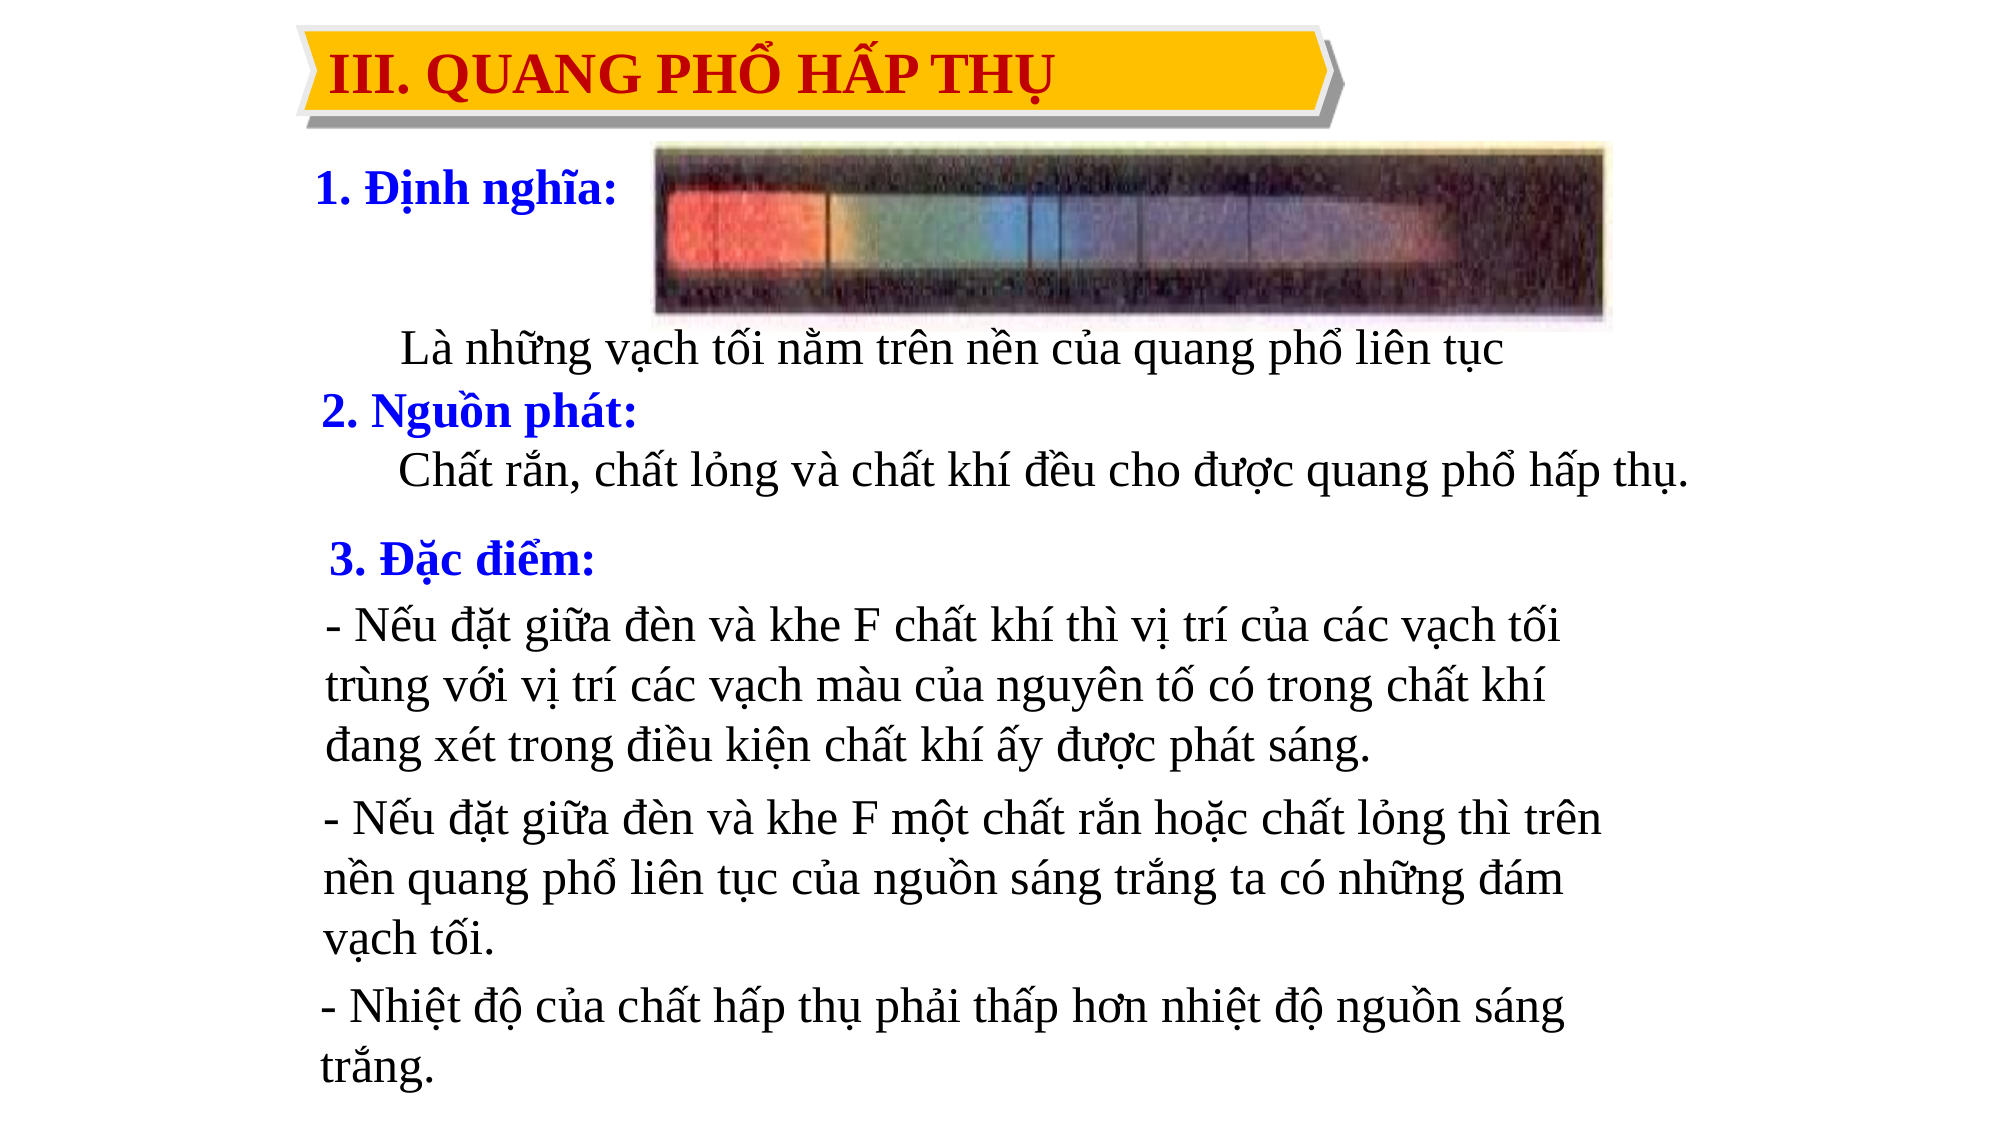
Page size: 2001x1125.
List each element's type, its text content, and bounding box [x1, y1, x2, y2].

text_box - Nếu đặt giữa đèn và khe F chất khí thì vị trí của các vạch tối trùng với vị trí các vạch màu của nguyên tố có trong chất khí đang xét trong điều kiện chất khí ấy được phát sáng. [310, 584, 1649, 779]
text_box Là những vạch tối nằm trên nền của quang phổ liên tục [386, 306, 1706, 428]
text_box Chất rắn, chất lỏng và chất khí đều cho được quang phổ hấp thụ. [384, 428, 1706, 564]
text_box 1. Định nghĩa: [299, 147, 649, 223]
text_box III. QUANG PHỔ HẤP THỤ [299, 28, 1331, 113]
text_box 2. Nguồn phát: [306, 370, 386, 446]
text_box 3. Đặc điểm: [314, 518, 678, 584]
text_box - Nếu đặt giữa đèn và khe F một chất rắn hoặc chất lỏng thì trên nền quang phổ liên tục của nguồn sáng trắng ta có những đám vạch tối. [308, 777, 1646, 972]
text_box - Nhiệt độ của chất hấp thụ phải thấp hơn nhiệt độ nguồn sáng trắng. [305, 965, 1614, 1100]
picture [649, 141, 1613, 332]
